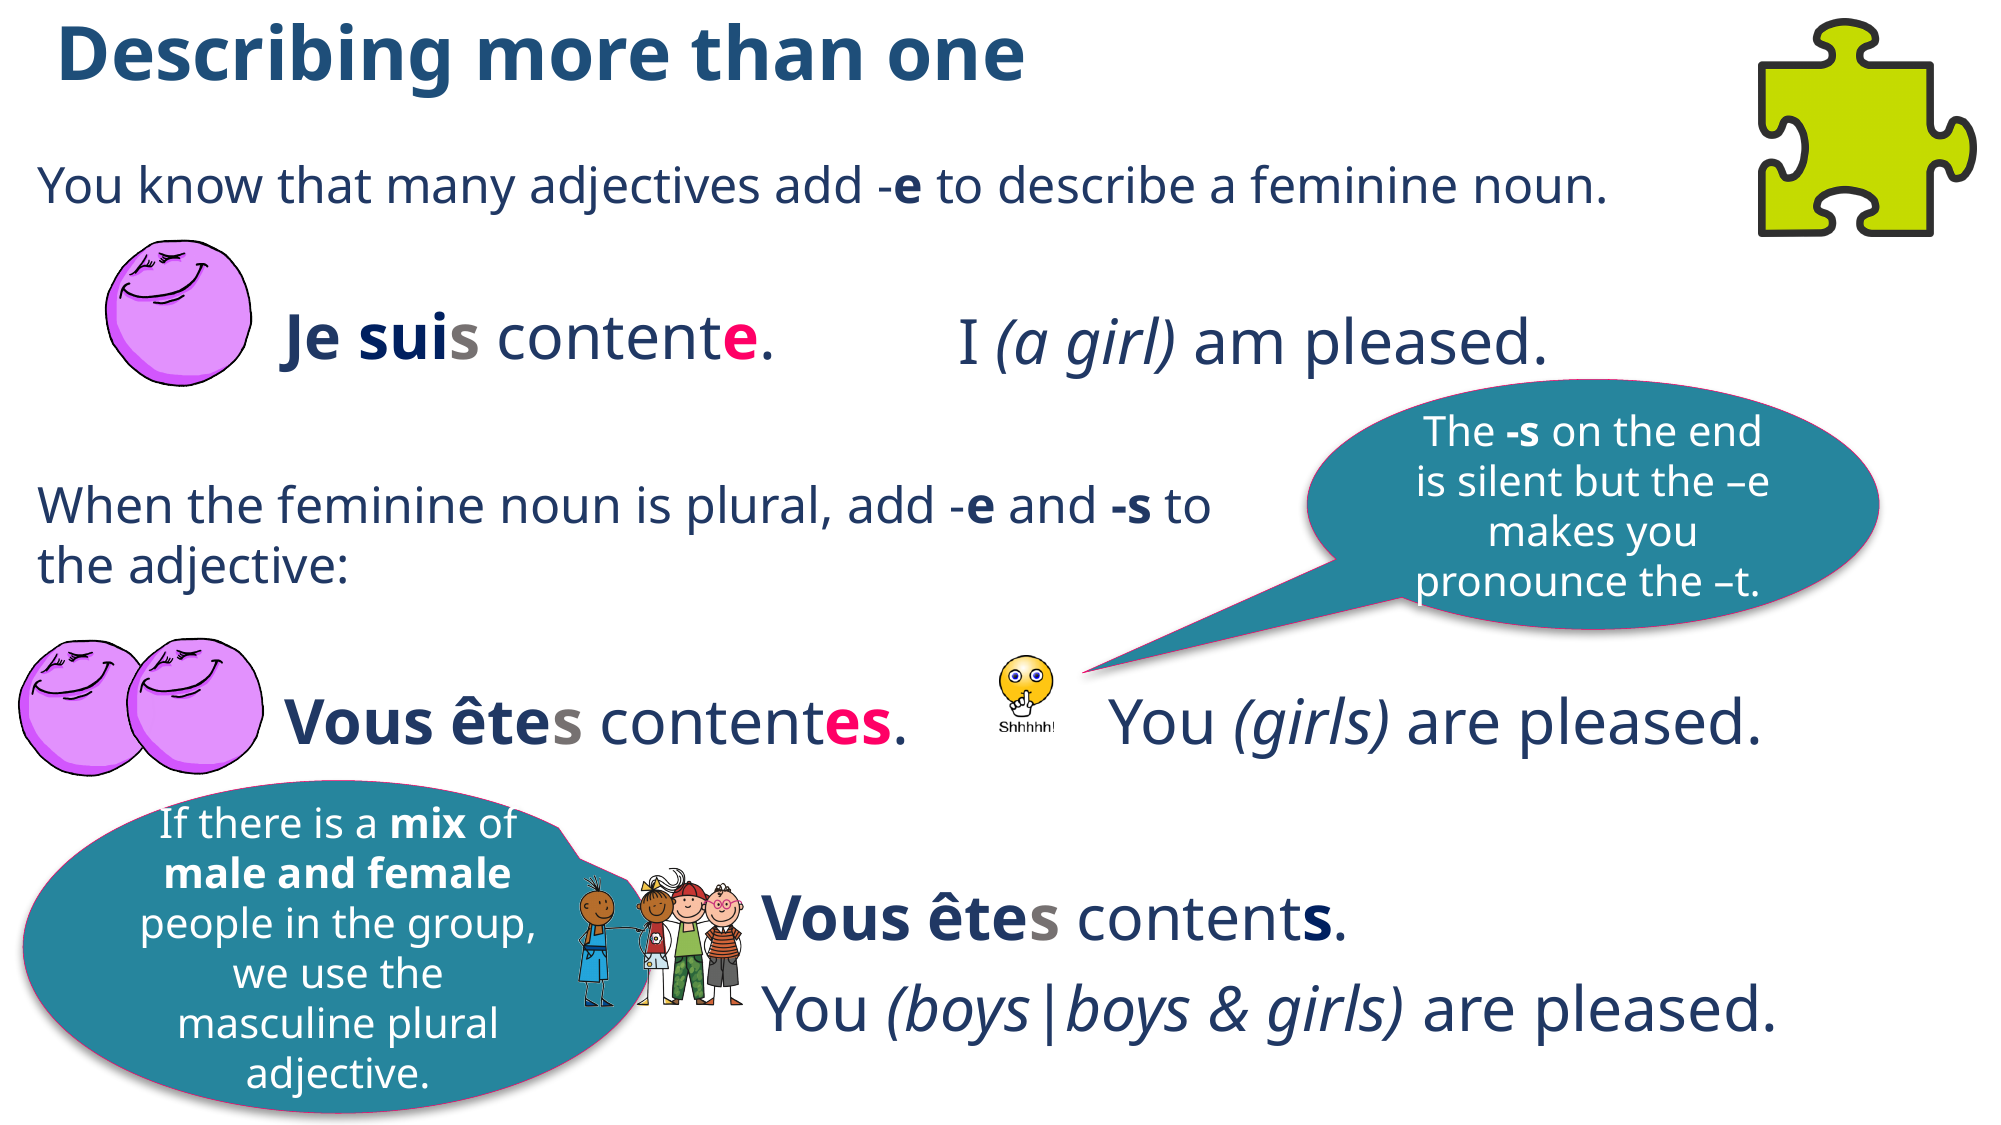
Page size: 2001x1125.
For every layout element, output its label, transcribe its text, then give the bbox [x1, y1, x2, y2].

picture [93, 227, 296, 399]
text_box You know that many adjectives add -e to describe a feminine noun. [23, 146, 1714, 221]
picture [1758, 18, 1978, 237]
text_box Vous êtes contents. [785, 871, 1546, 961]
title Describing more than one [55, 15, 1248, 109]
text_box When the feminine noun is plural, add -e and -s to the adjective: [23, 466, 1308, 602]
picture [6, 626, 304, 788]
text_box Vous êtes contentes. [307, 674, 1069, 765]
text_box You (girls) are pleased. [1093, 674, 1902, 765]
picture [999, 655, 1054, 732]
picture [548, 856, 782, 1021]
text_box I (a girl) am pleased. [943, 294, 1614, 384]
text_box The -s on the end is silent but the –e makes you pronounce the –t. [1082, 379, 1880, 673]
text_box You (boys|boys & girls) are pleased. [746, 961, 2000, 1052]
text_box Je suis contente. [300, 289, 1069, 380]
text_box If there is a mix of male and female people in the group, we use the masculine plural adjective. [22, 780, 613, 1114]
